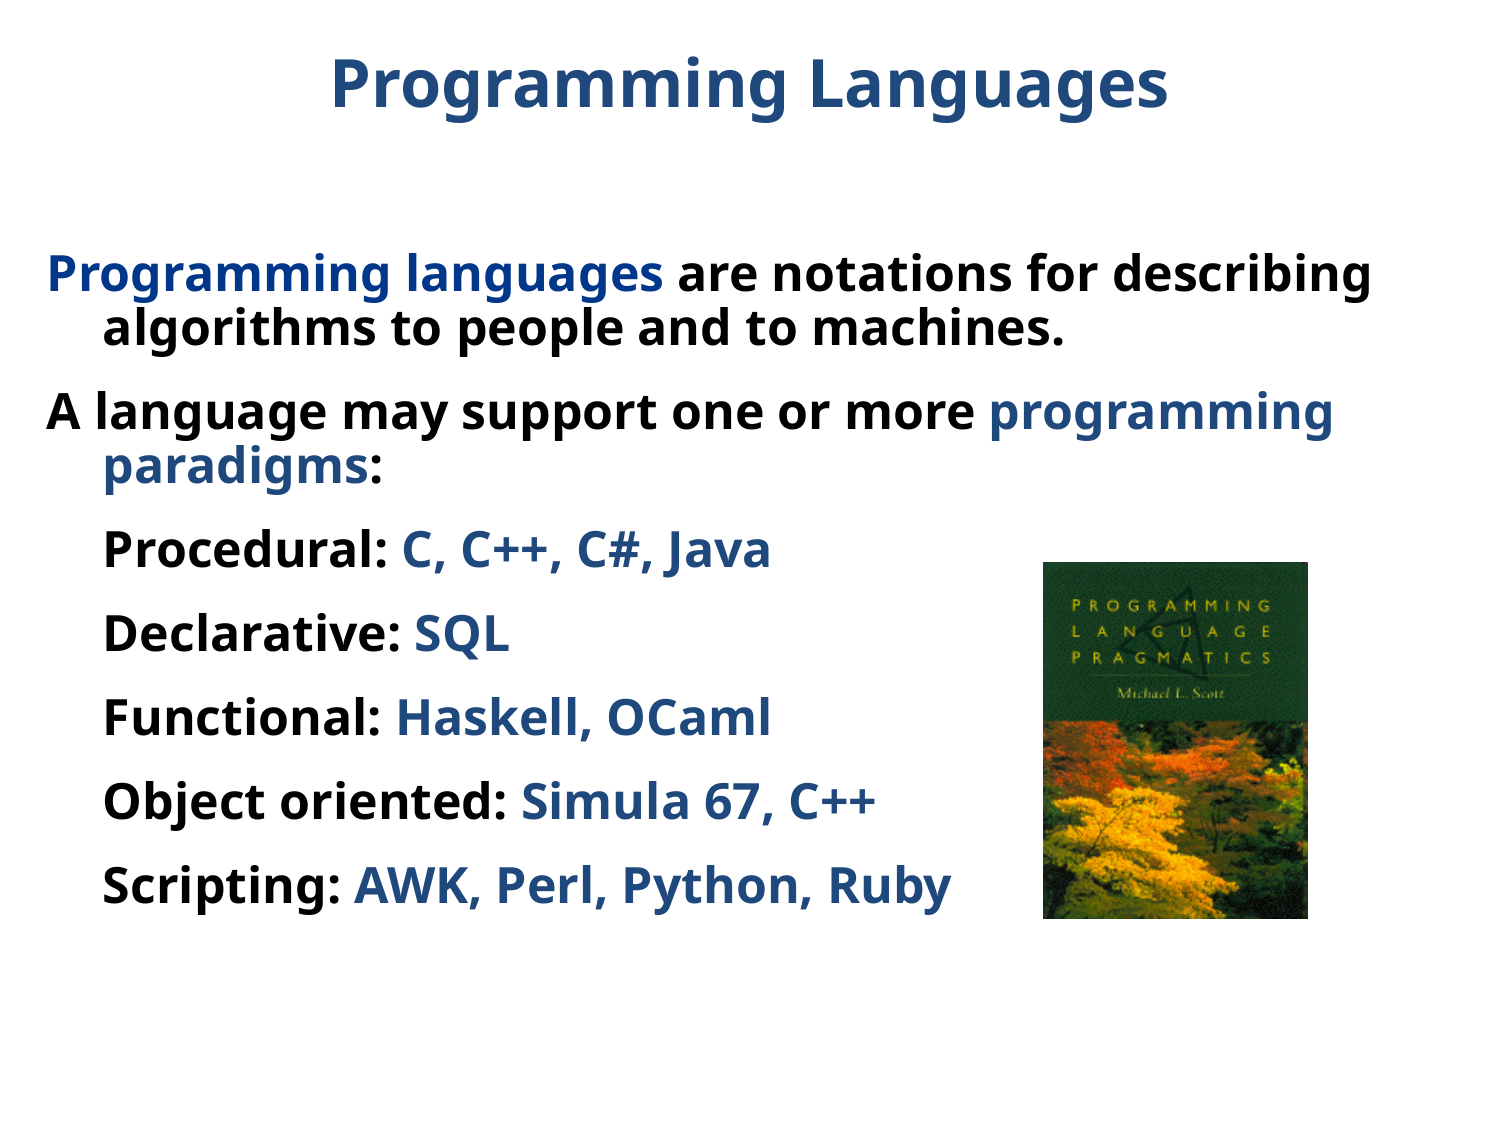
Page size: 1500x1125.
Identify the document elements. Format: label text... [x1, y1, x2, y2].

picture [1043, 562, 1308, 919]
list Programming languages are notations for describing algorithms to people and to machines. A language may support one or more programming paradigms: Procedural: C, C++, C#, Java Declarative: SQL Functional: Haskell, OCaml Object oriented: Simula 67, C++ Scripting: AWK, Perl, Python, Ruby [31, 150, 1500, 976]
title Programming Languages [0, 11, 1500, 150]
